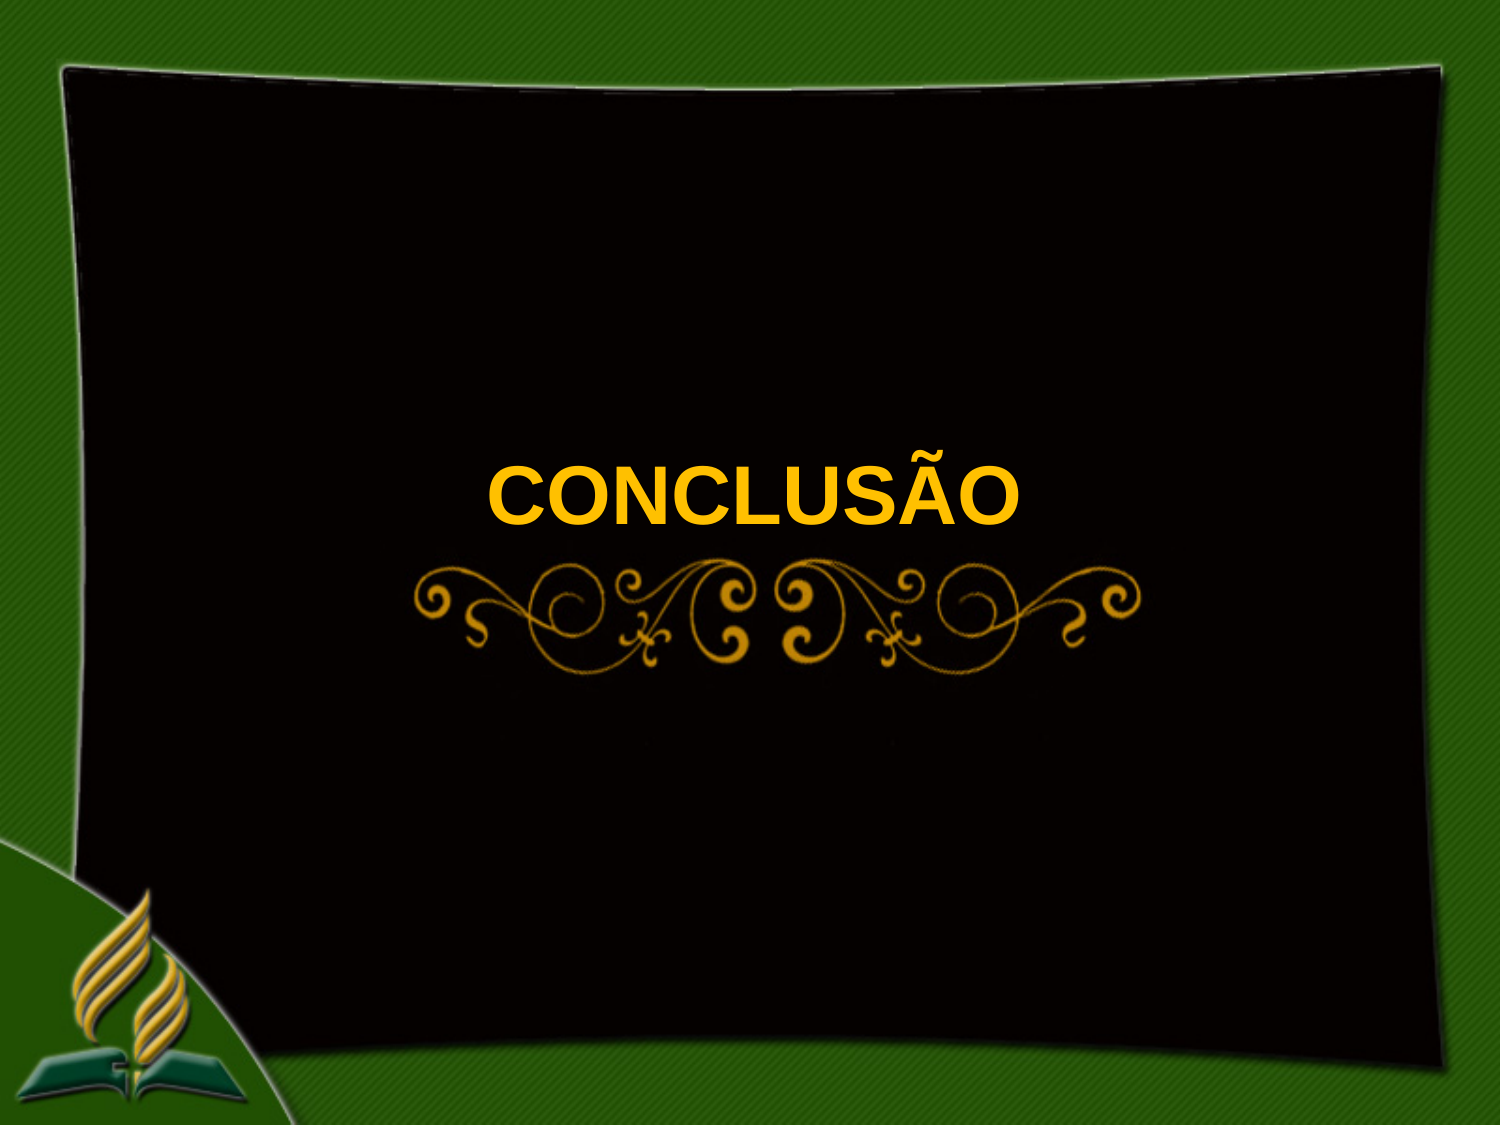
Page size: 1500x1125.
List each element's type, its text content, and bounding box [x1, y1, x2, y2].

picture [0, 0, 1500, 1125]
text_box CONCLUSÃO [472, 433, 1038, 549]
